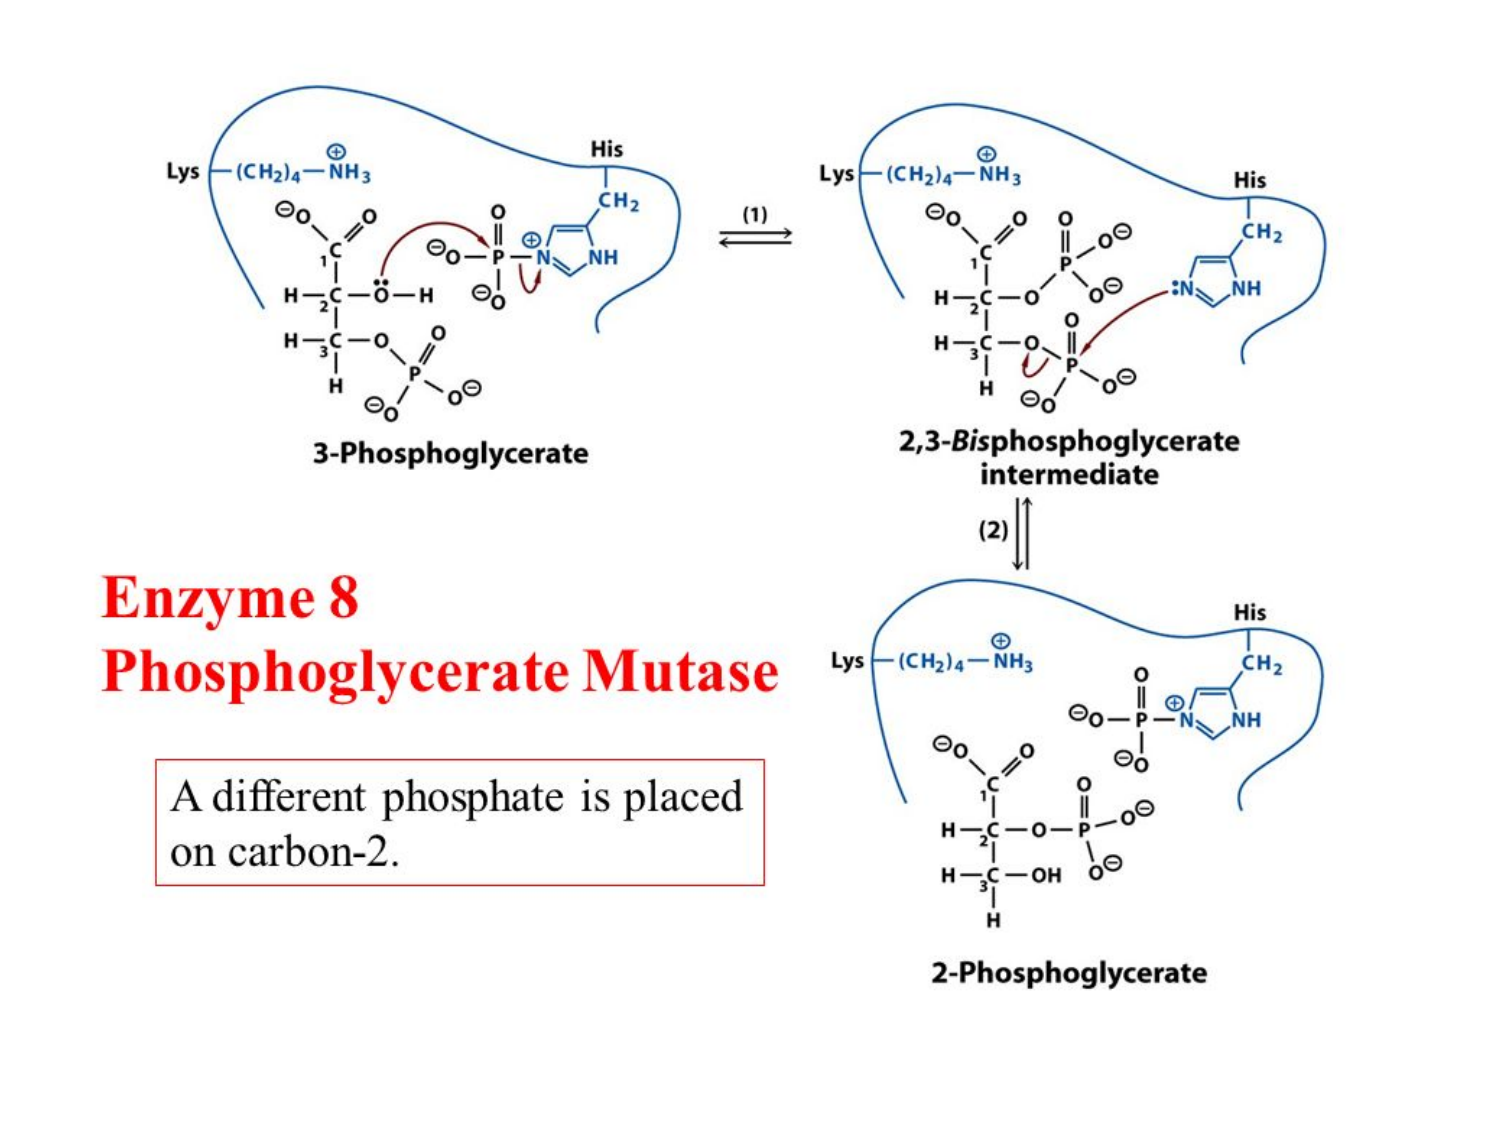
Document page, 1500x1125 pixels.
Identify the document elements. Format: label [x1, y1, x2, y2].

picture [50, 42, 1438, 1083]
